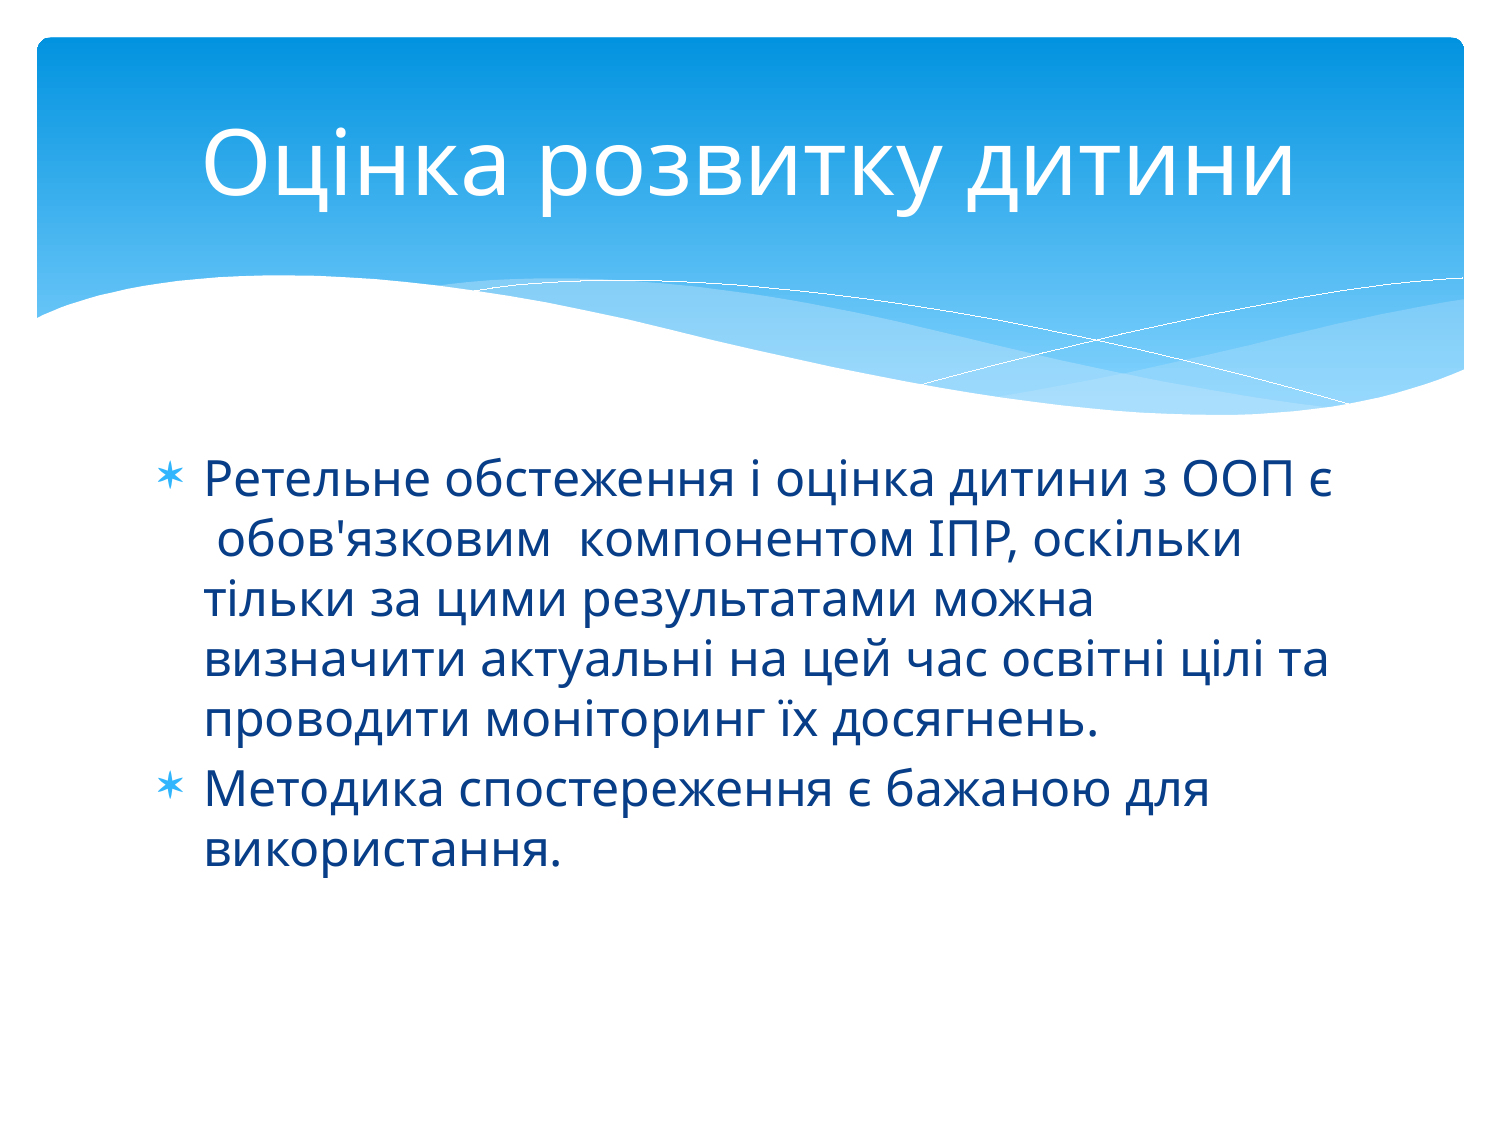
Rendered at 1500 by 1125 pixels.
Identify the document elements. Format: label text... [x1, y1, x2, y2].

list Ретельне обстеження і оцінка дитини з ООП є обов'язковим компонентом ІПР, оскільки тільки за цими результатами можна визначити актуальні на цей час освітні цілі та проводити моніторинг їх досягнень. Методика спостереження є бажаною для використання. [143, 438, 1359, 1005]
title Оцінка розвитку дитини [75, 55, 1425, 261]
